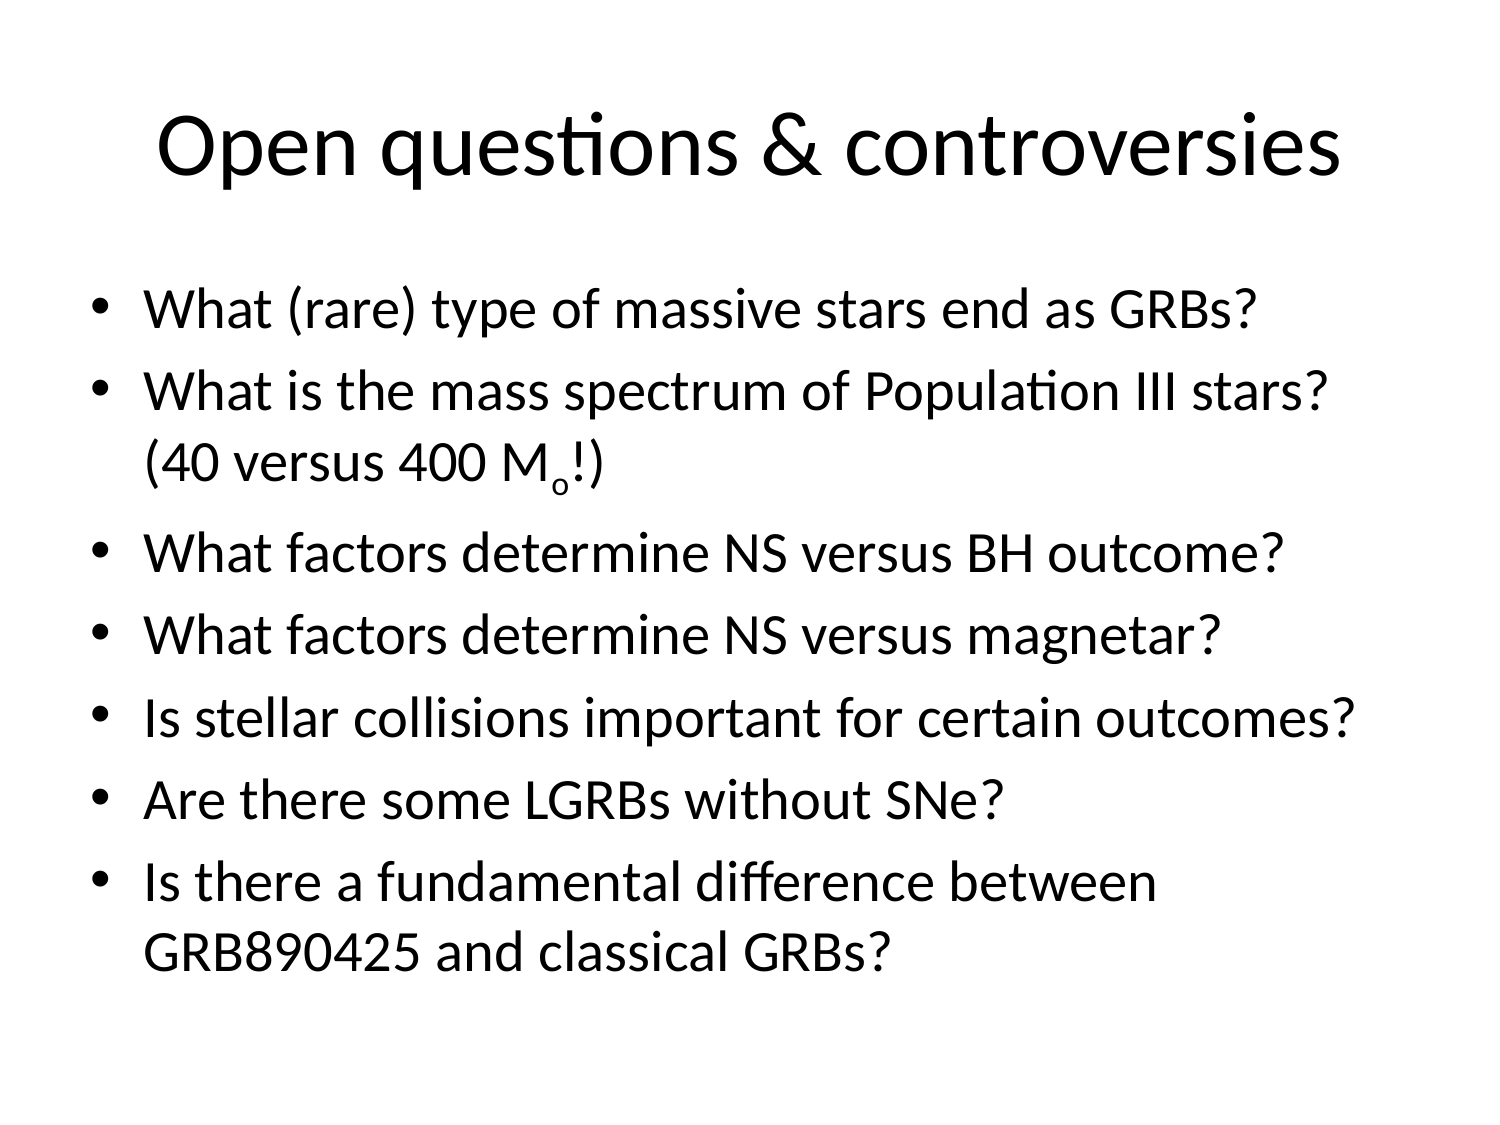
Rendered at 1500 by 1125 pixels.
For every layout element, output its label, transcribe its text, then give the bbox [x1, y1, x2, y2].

list What (rare) type of massive stars end as GRBs? What is the mass spectrum of Population III stars? (40 versus 400 Mo!) What factors determine NS versus BH outcome? What factors determine NS versus magnetar? Is stellar collisions important for certain outcomes? Are there some LGRBs without SNe? Is there a fundamental difference between GRB890425 and classical GRBs? [75, 262, 1425, 1005]
title Open questions & controversies [75, 45, 1425, 233]
